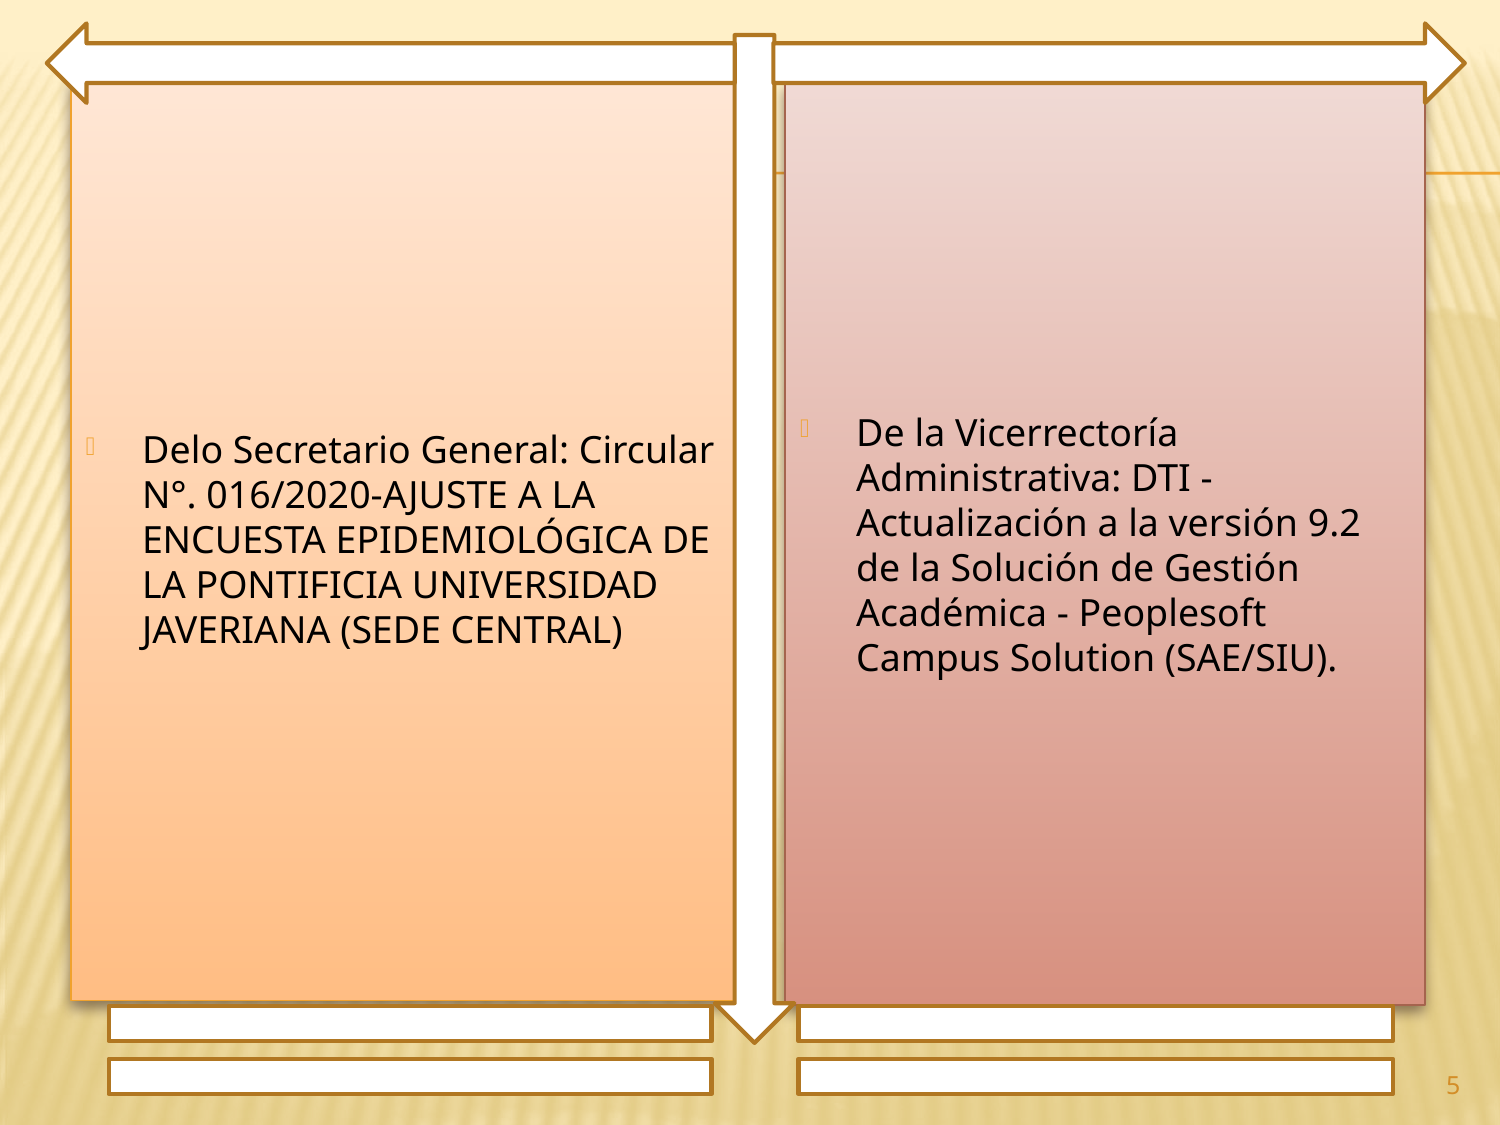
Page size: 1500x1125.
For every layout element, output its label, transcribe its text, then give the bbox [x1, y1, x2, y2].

text_box [107, 1057, 714, 1096]
text_box [796, 1057, 1395, 1096]
text_box [107, 1004, 714, 1043]
text_box [44, 21, 737, 105]
list Delo Secretario General: Circular N°. 016/2020-AJUSTE A LA ENCUESTA EPIDEMIOLÓGICA DE LA PONTIFICIA UNIVERSIDAD JAVERIANA (SEDE CENTRAL) [70, 86, 732, 1001]
list De la Vicerrectoría Administrativa: DTI - Actualización a la versión 9.2 de la Solución de Gestión Académica - Peoplesoft Campus Solution (SAE/SIU). [784, 86, 1426, 1006]
slide_number 5 [1350, 1062, 1475, 1103]
text_box [771, 21, 1467, 105]
text_box [712, 32, 797, 1046]
text_box [796, 1004, 1395, 1043]
